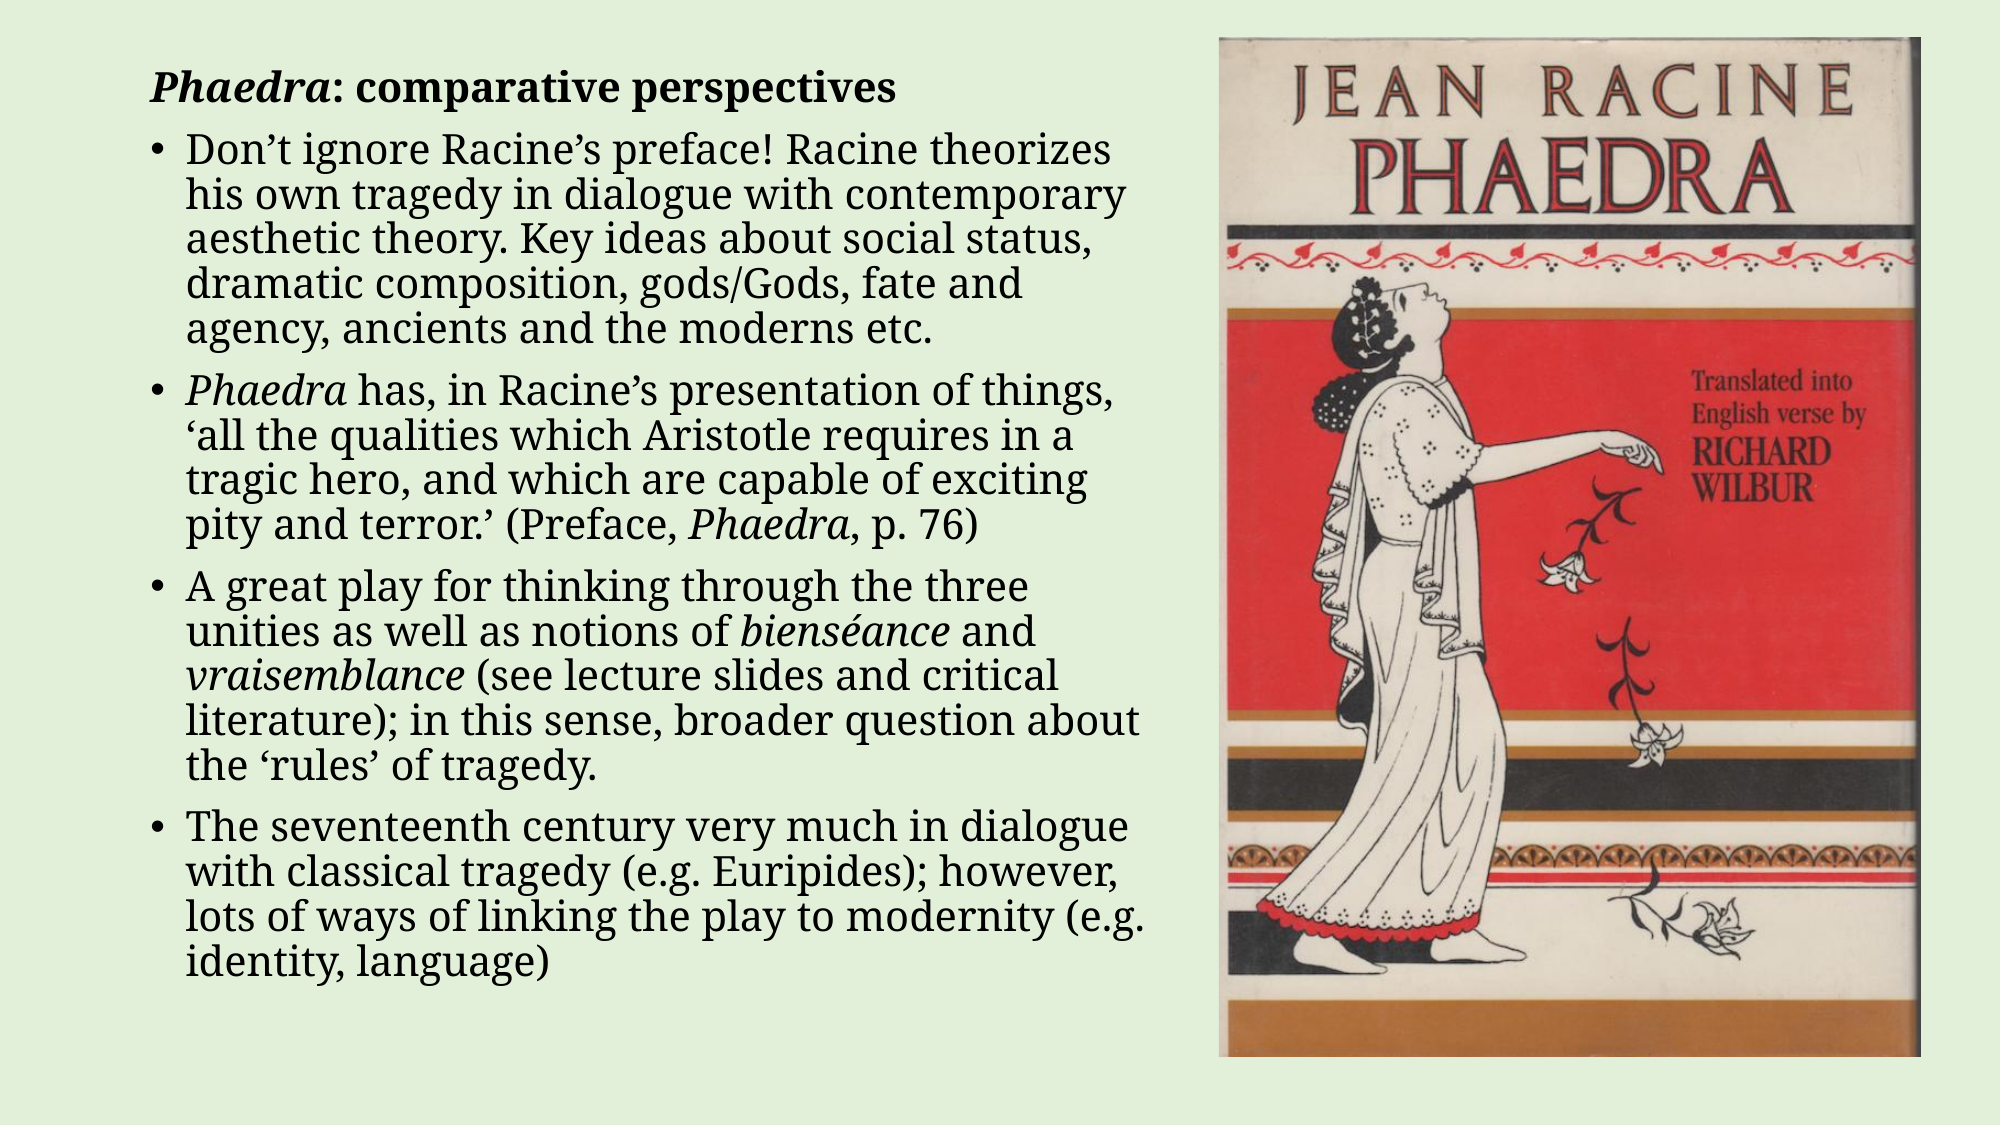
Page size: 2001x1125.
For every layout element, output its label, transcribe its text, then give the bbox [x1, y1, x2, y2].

picture [1218, 37, 1921, 1057]
list Phaedra: comparative perspectives Don’t ignore Racine’s preface! Racine theorizes his own tragedy in dialogue with contemporary aesthetic theory. Key ideas about social status, dramatic composition, gods/Gods, fate and agency, ancients and the moderns etc. Phaedra has, in Racine’s presentation of things, ‘all the qualities which Aristotle requires in a tragic hero, and which are capable of exciting pity and terror.’ (Preface, Phaedra, p. 76) A great play for thinking through the three unities as well as notions of bienséance and vraisemblance (see lecture slides and critical literature); in this sense, broader question about the ‘rules’ of tragedy. The seventeenth century very much in dialogue with classical tragedy (e.g. Euripides); however, lots of ways of linking the play to modernity (e.g. identity, language) [135, 59, 1161, 1001]
